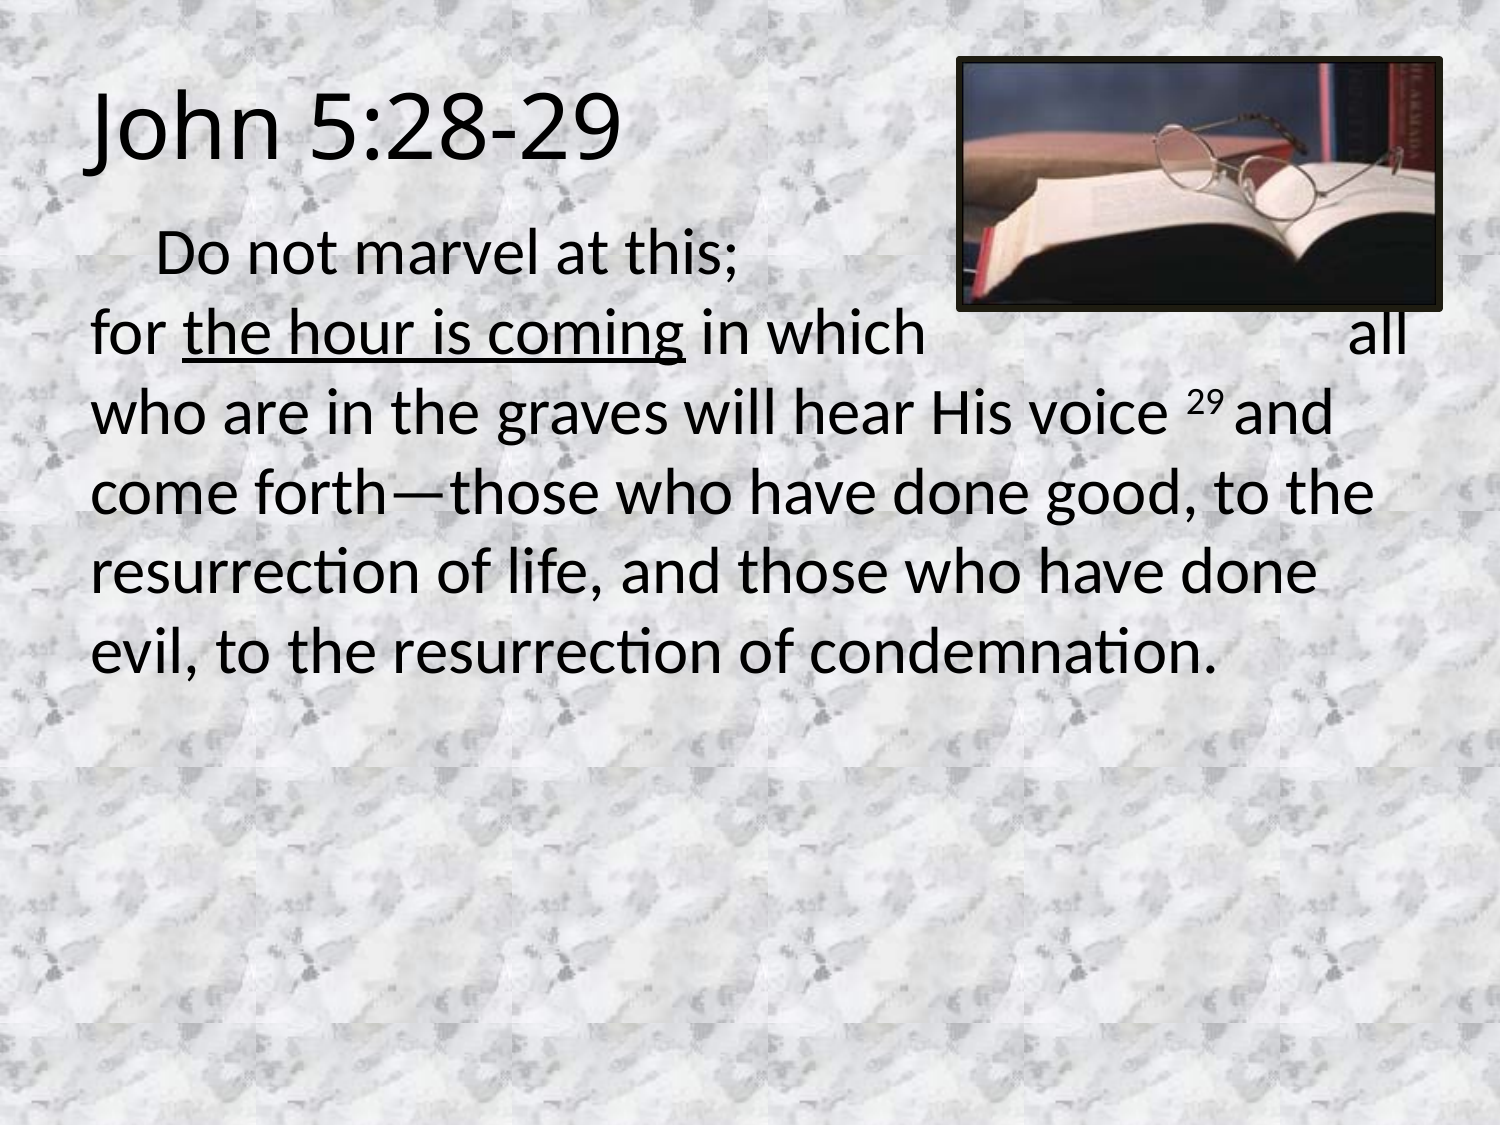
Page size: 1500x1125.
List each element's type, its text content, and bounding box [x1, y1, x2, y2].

list Do not marvel at this; for the hour is coming in which all who are in the graves will hear His voice 29 and come forth—those who have done good, to the resurrection of life, and those who have done evil, to the resurrection of condemnation. [75, 200, 1425, 1005]
picture [0, 0, 1500, 1125]
title John 5:28-29 [75, 45, 1425, 200]
